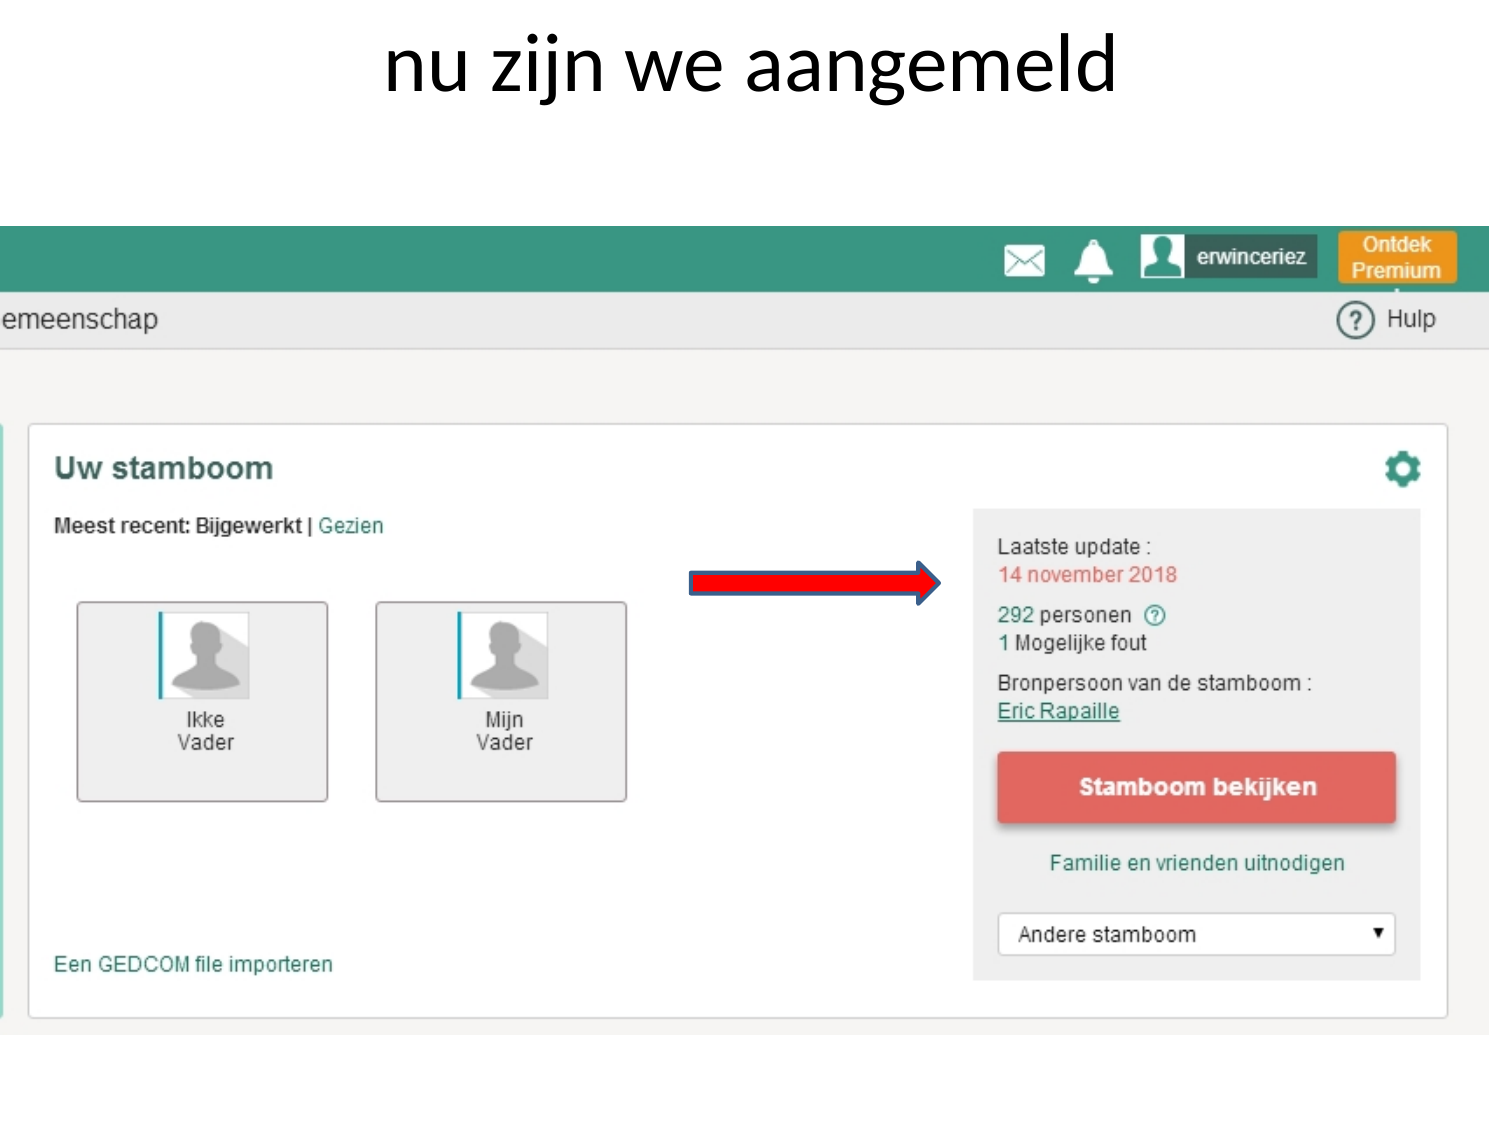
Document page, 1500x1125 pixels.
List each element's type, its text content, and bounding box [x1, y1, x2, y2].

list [0, 225, 1489, 1036]
title nu zijn we aangemeld [76, 0, 1427, 116]
